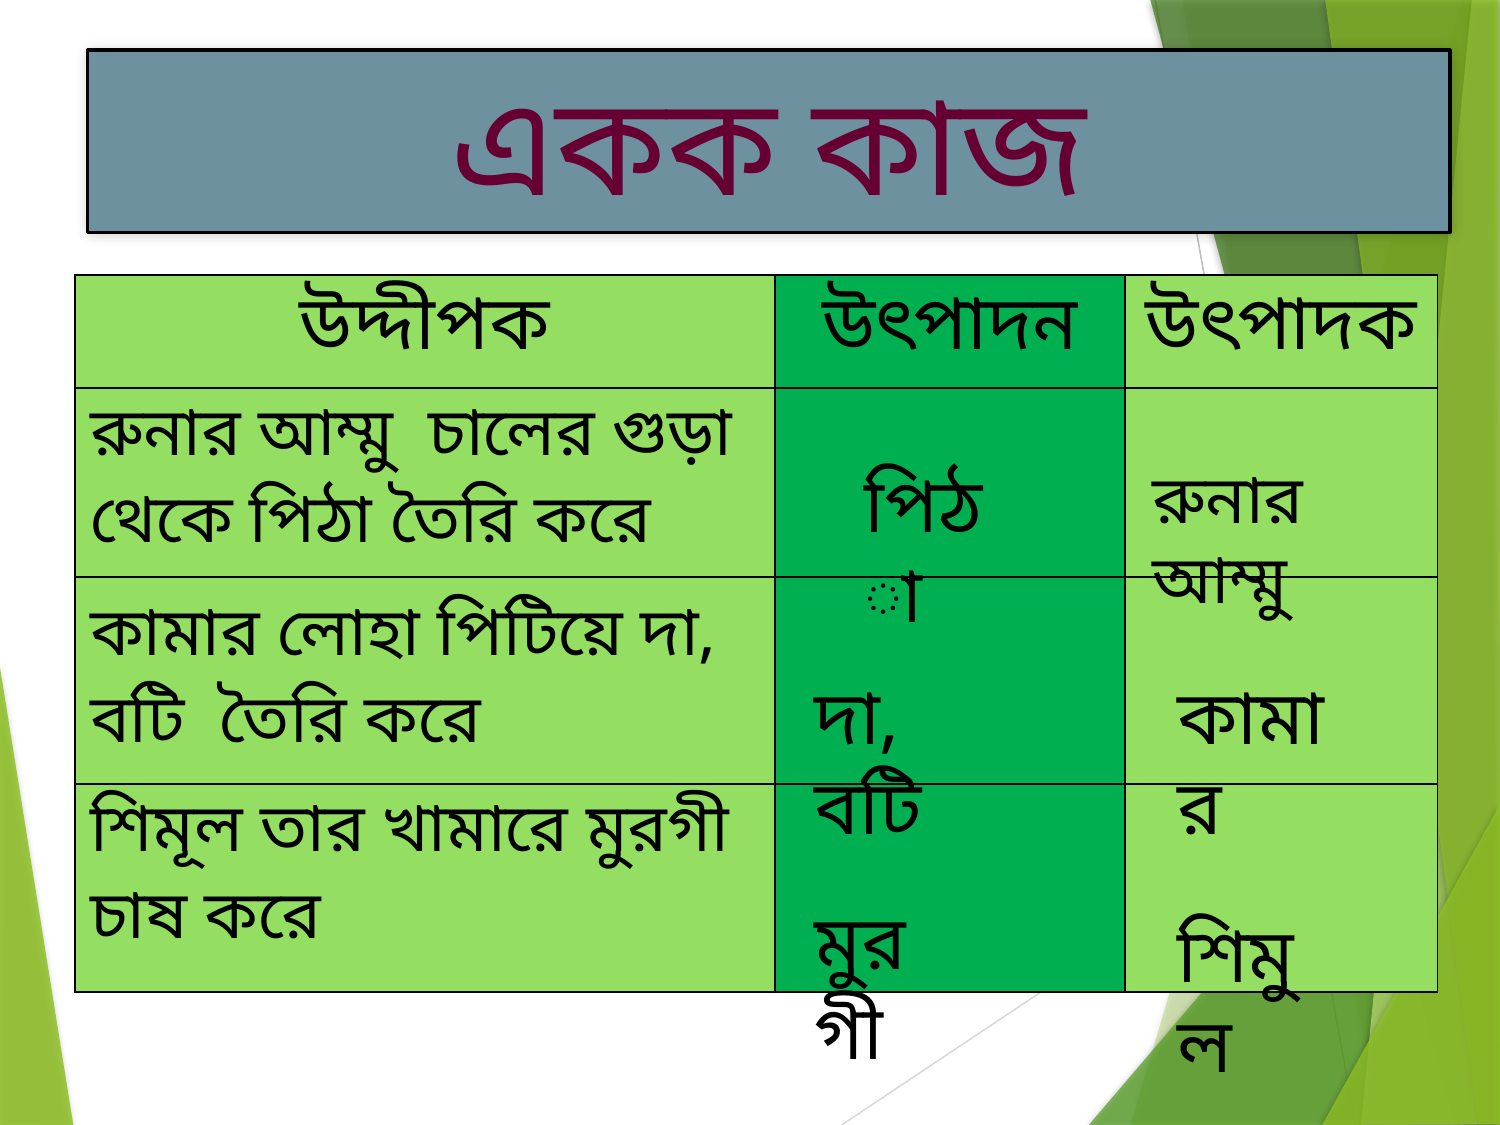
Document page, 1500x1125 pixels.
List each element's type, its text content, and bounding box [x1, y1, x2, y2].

title একক কাজ [87, 50, 1450, 233]
table_cell [776, 578, 1124, 783]
table_cell রুনার আম্মু চালের গুড়া থেকে পিঠা তৈরি করে [76, 389, 774, 576]
table_header উদ্দীপক [76, 276, 774, 387]
table_cell [1126, 389, 1437, 576]
text_box পিঠা [849, 449, 1013, 645]
table_cell [1126, 578, 1437, 783]
table_cell [776, 389, 1124, 576]
table_header উৎপাদন [776, 276, 1124, 387]
text_box কামার [1162, 662, 1363, 858]
text_box রুনার আম্মু [1137, 449, 1413, 625]
text_box মুরগী [799, 887, 950, 1083]
table_header উৎপাদক [1126, 276, 1437, 387]
table_cell [1126, 785, 1437, 991]
table_cell [776, 785, 1124, 991]
text_box শিমুল [1162, 899, 1338, 1095]
table_cell শিমূল তার খামারে মুরগী চাষ করে [76, 785, 774, 991]
table_cell কামার লোহা পিটিয়ে দা, বটি তৈরি করে [76, 578, 774, 783]
text_box দা, বটি [800, 662, 1000, 858]
